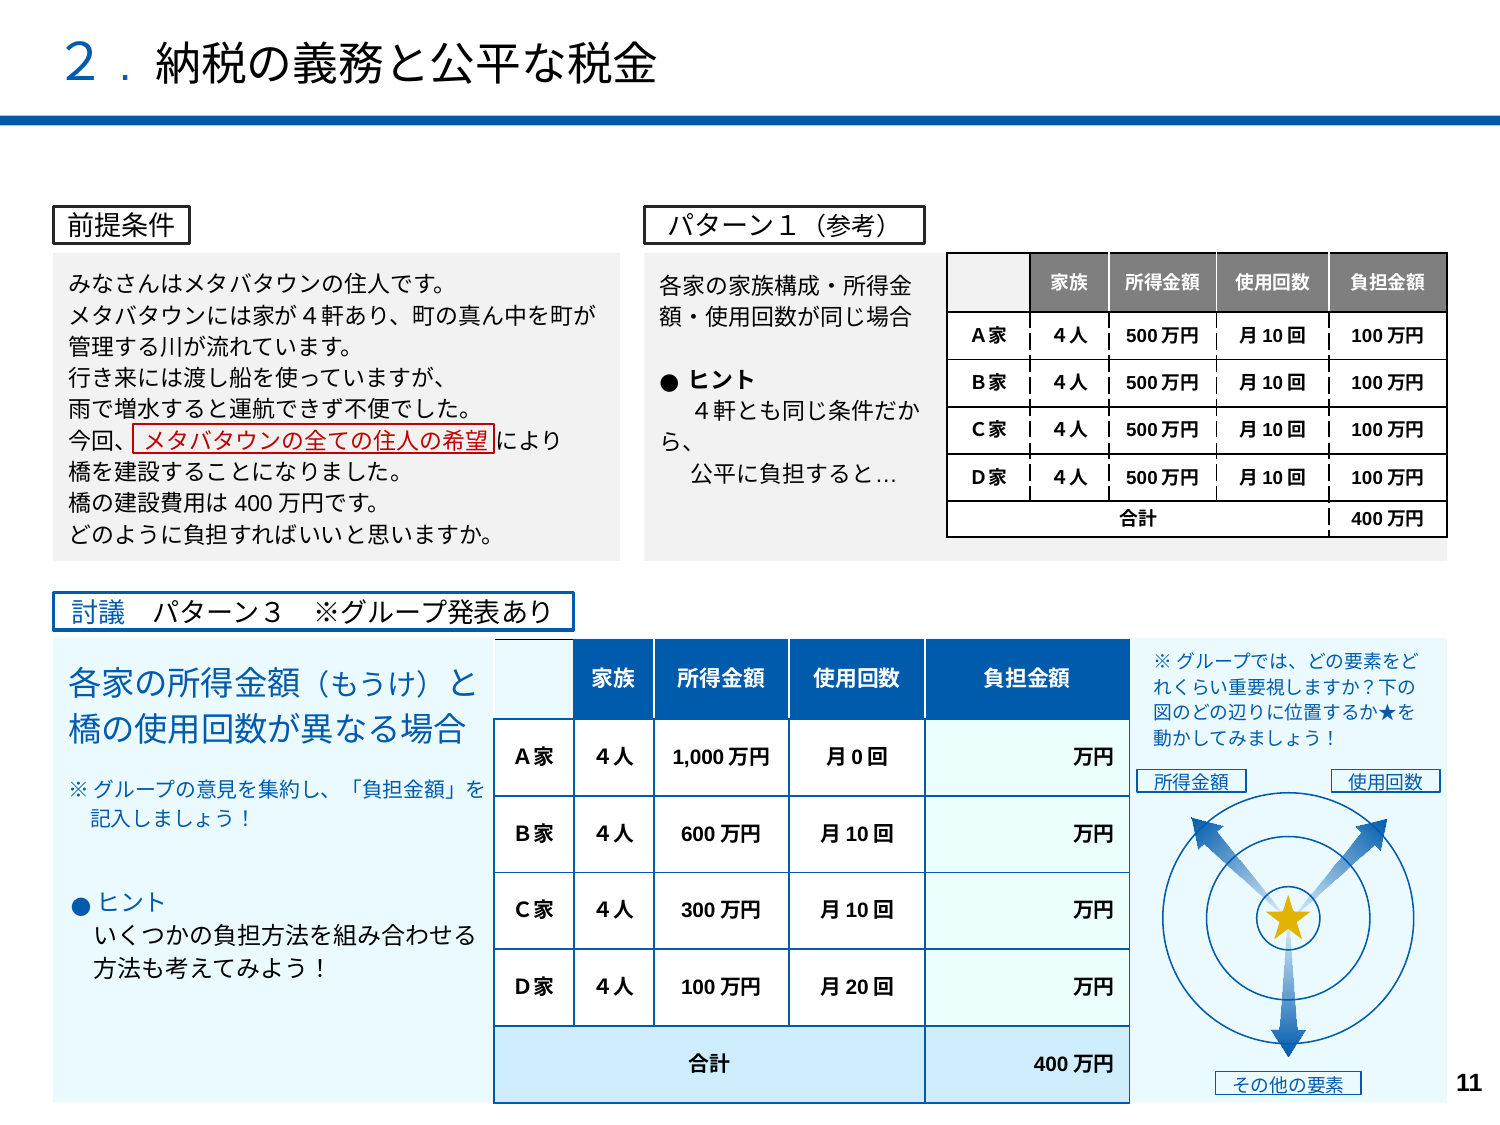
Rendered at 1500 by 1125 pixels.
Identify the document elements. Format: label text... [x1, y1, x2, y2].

text_box ２. 納税の義務と公平な税金 [39, 22, 1479, 98]
text_box [1265, 894, 1311, 940]
slide_number ‹#› [1438, 1056, 1500, 1106]
